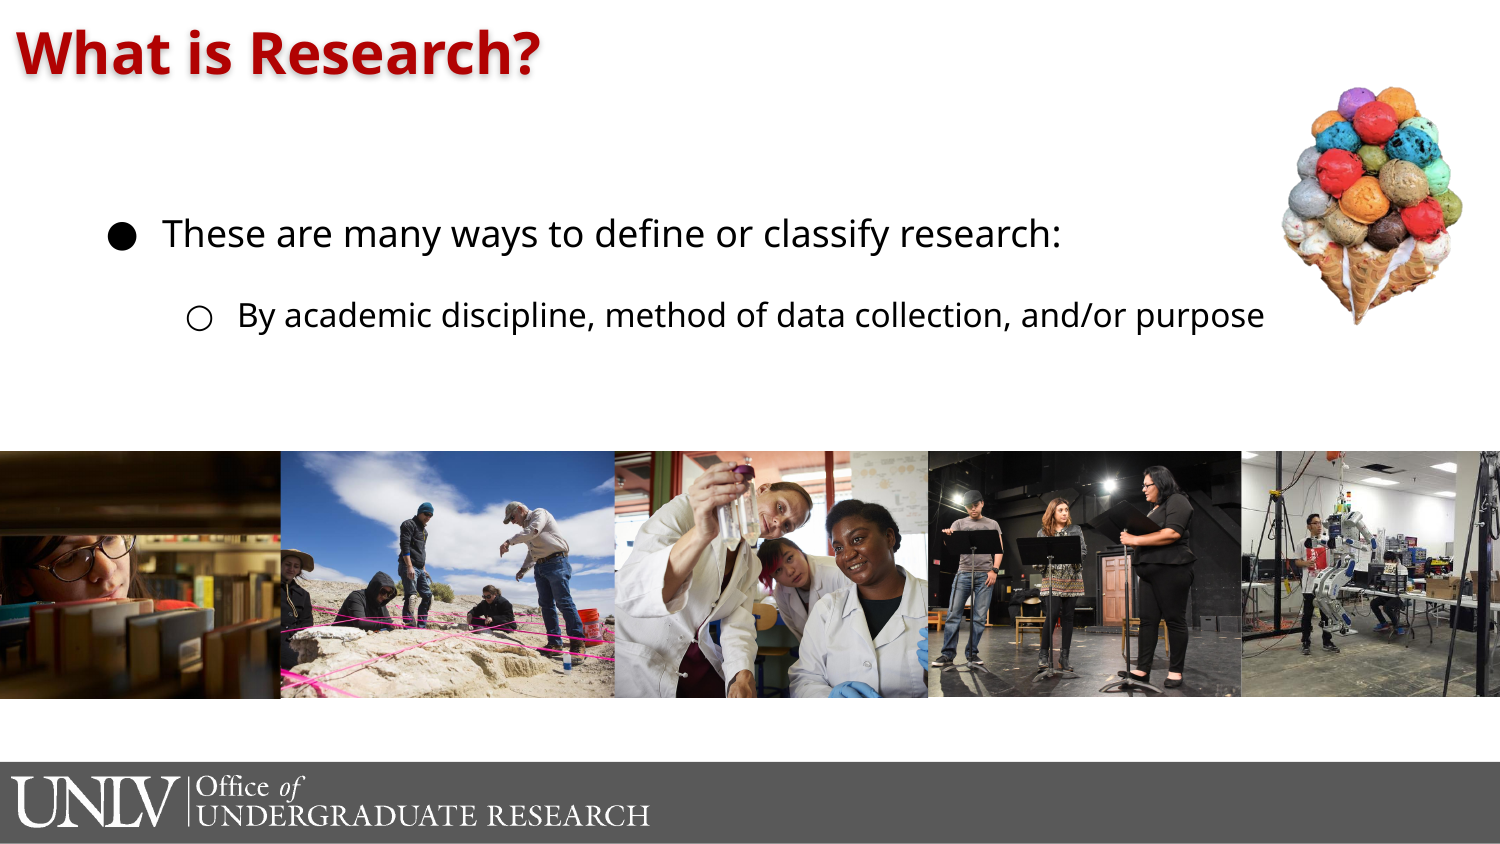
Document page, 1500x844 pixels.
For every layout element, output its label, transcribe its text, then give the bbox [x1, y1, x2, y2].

text_box What is Research? [1, 1, 1357, 96]
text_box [0, 451, 1500, 699]
picture [1270, 73, 1472, 326]
text_box These are many ways to define or classify research: By academic discipline, method of data collection, and/or purpose [72, 188, 1440, 450]
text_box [0, 761, 1500, 844]
